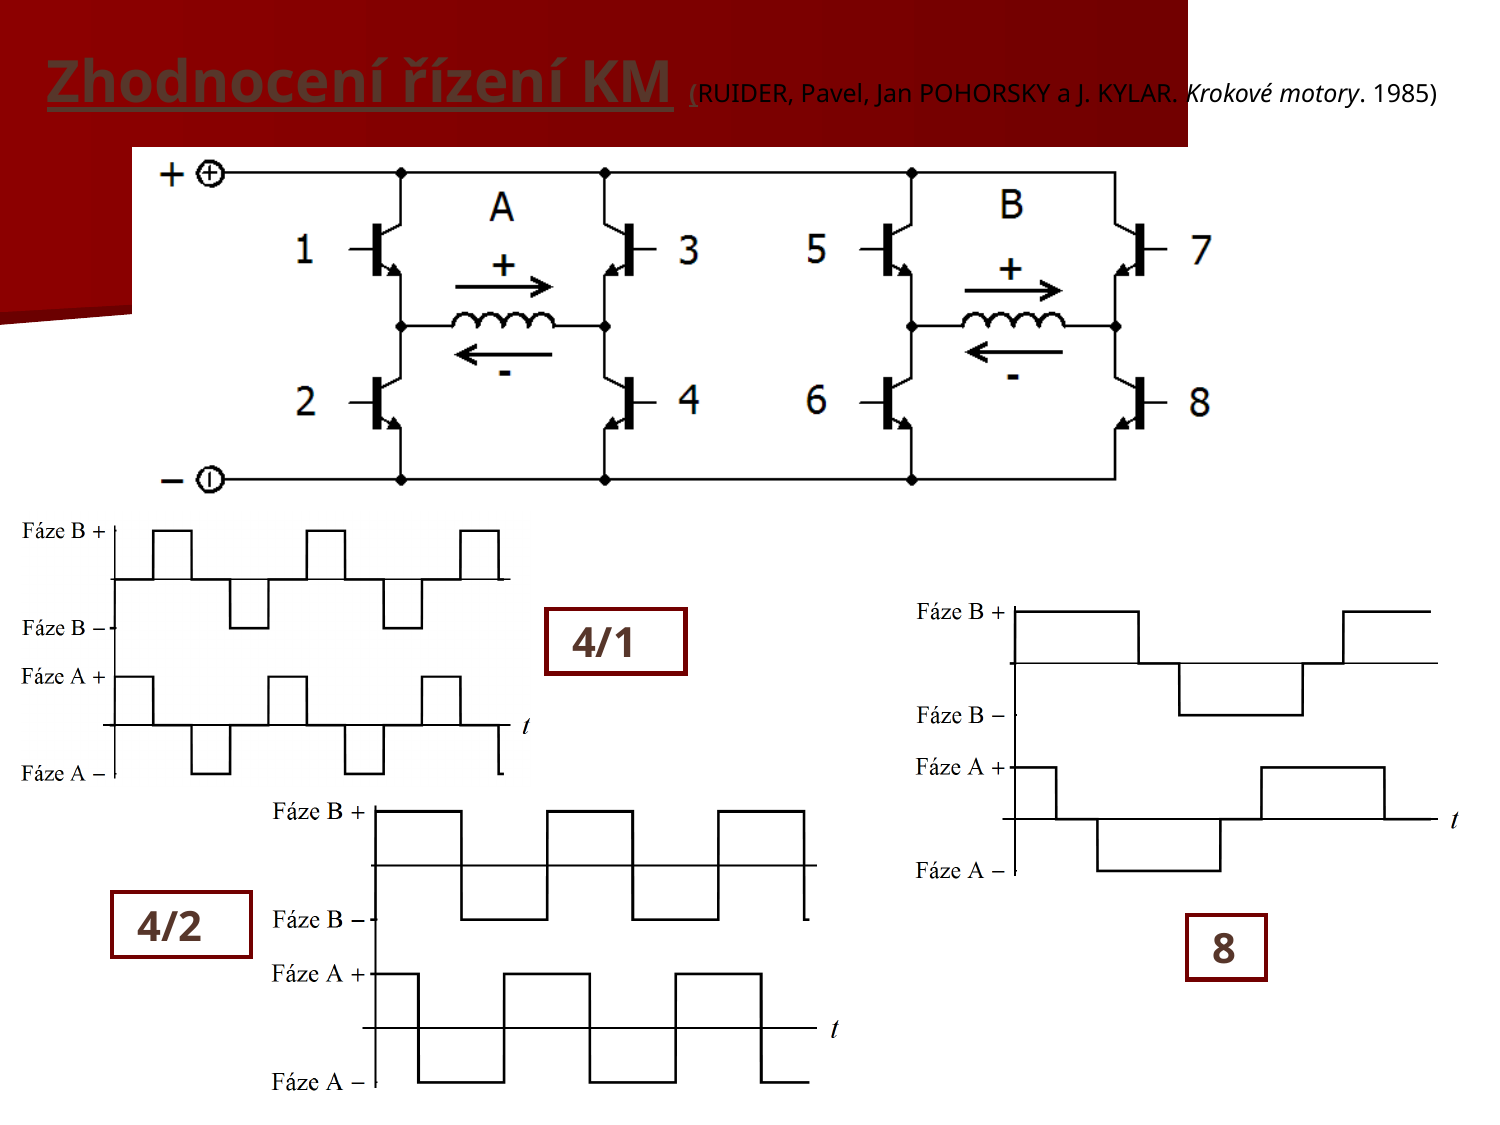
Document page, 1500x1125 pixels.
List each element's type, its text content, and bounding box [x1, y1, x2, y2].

text_box 8 [1187, 914, 1267, 980]
picture [132, 147, 1266, 504]
text_box Zhodnocení řízení KM (RUIDER, Pavel, Jan POHORSKY a J. KYLAR. Krokové motory. 1985) [21, 20, 1463, 139]
picture [915, 596, 1459, 884]
text_box 4/1 [546, 608, 686, 674]
picture [271, 792, 839, 1096]
text_box 4/2 [112, 891, 252, 957]
picture [21, 511, 531, 787]
